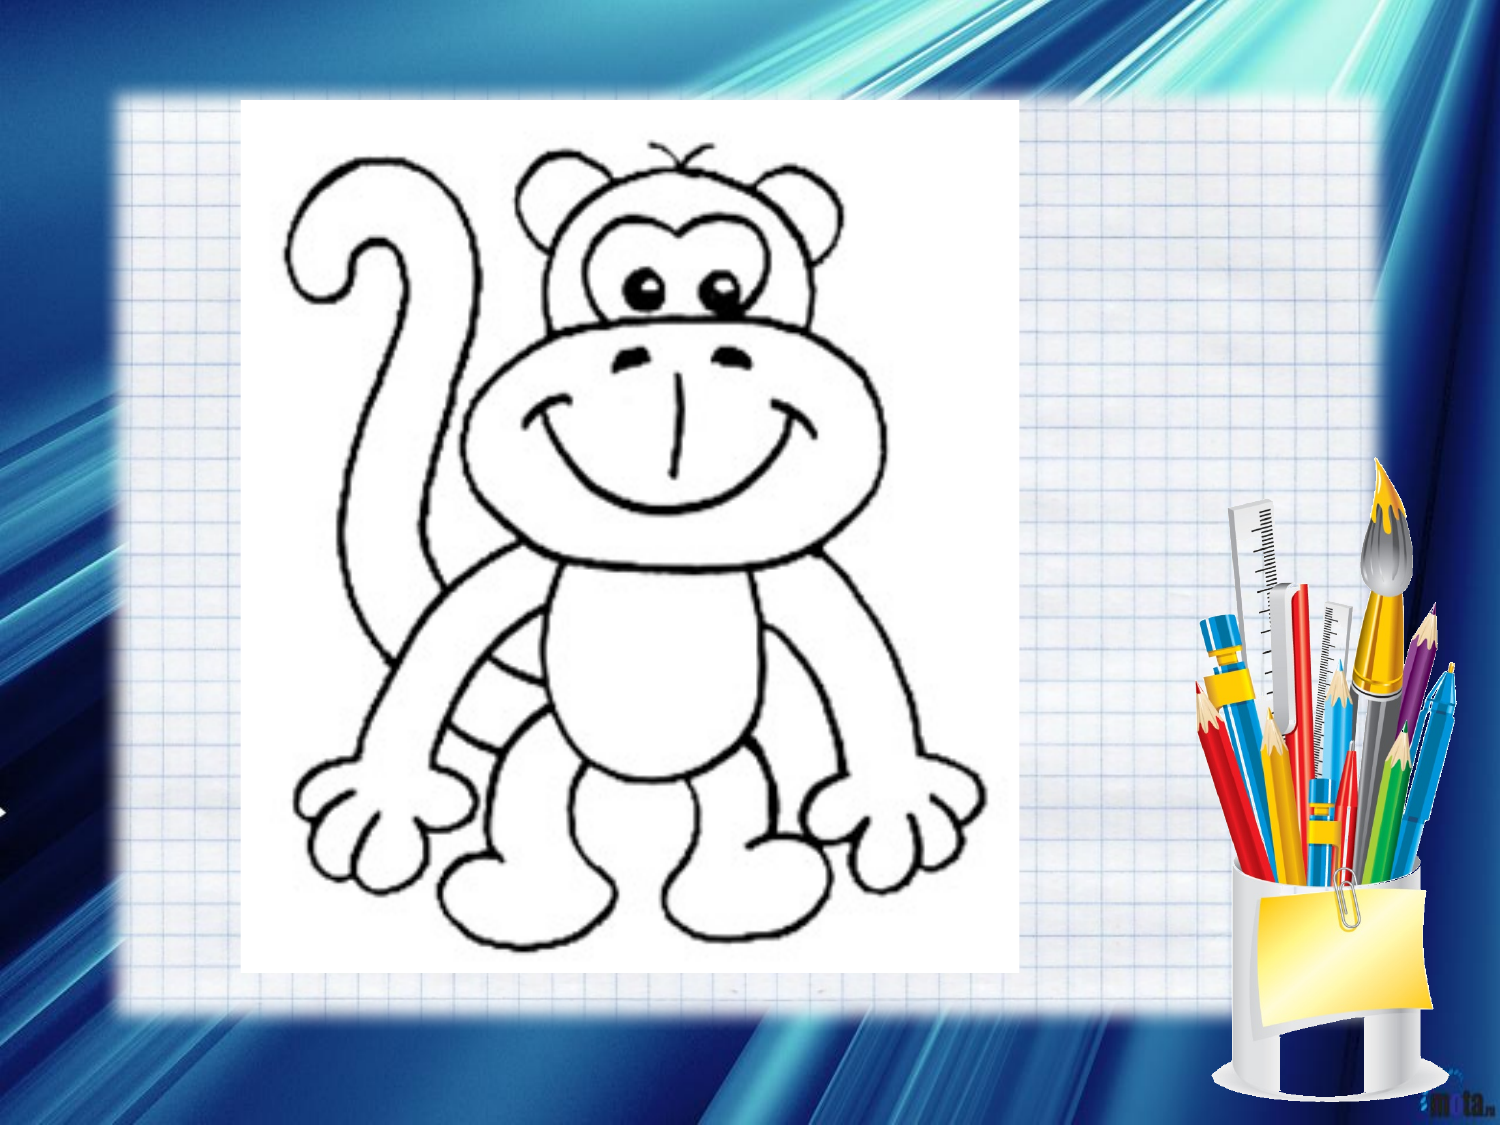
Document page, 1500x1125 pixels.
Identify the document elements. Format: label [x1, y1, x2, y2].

list [240, 99, 1020, 973]
picture [0, 0, 1500, 1125]
